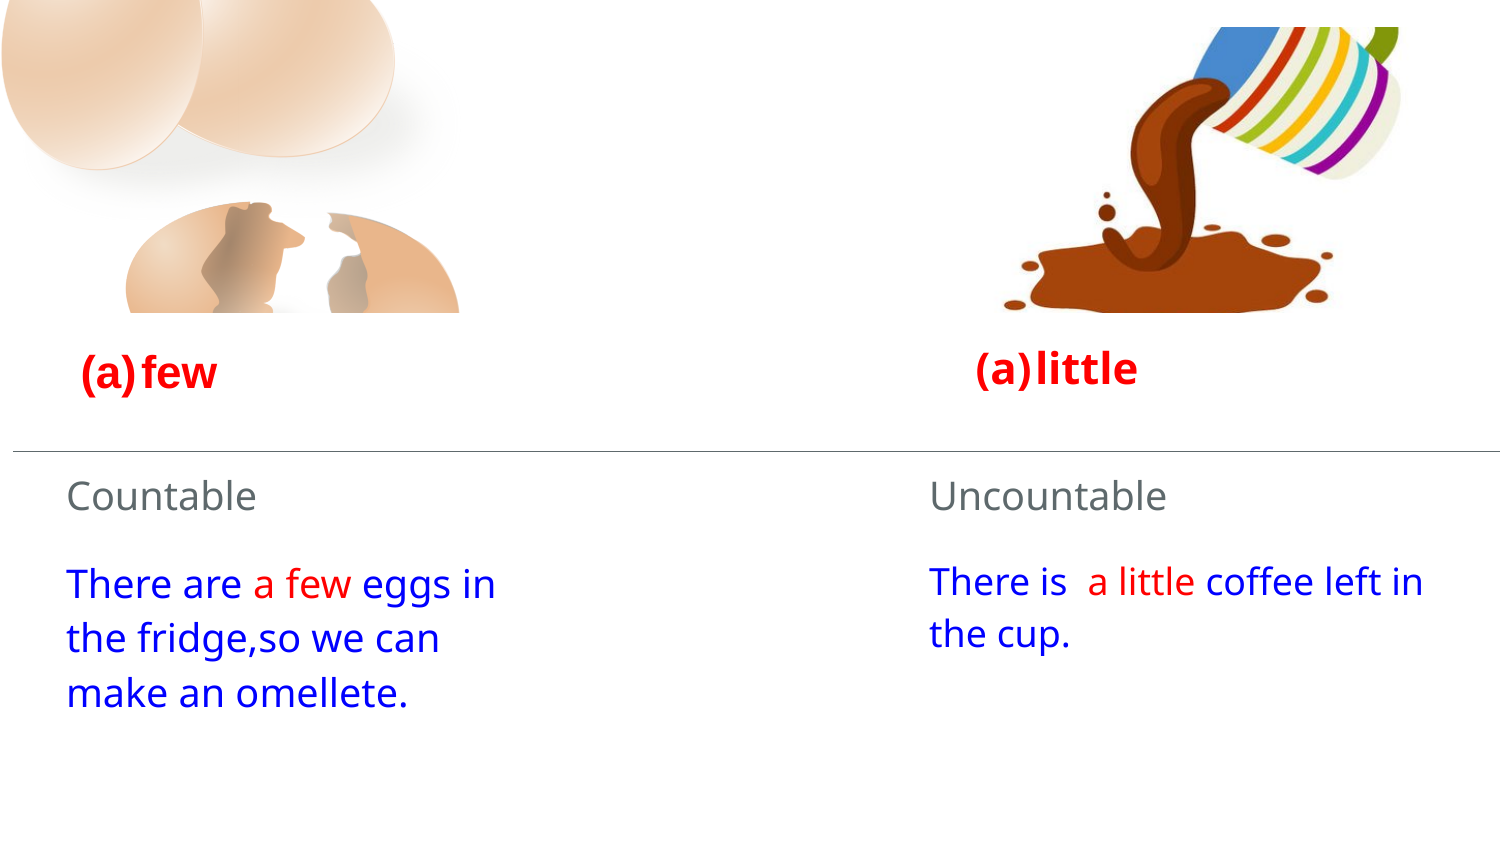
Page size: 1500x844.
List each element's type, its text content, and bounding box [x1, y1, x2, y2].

list Uncountable There is a little coffee left in the cup. [914, 460, 1479, 751]
picture [0, 0, 479, 313]
title few [51, 328, 478, 439]
picture [944, 26, 1462, 313]
text_box little [945, 325, 1424, 417]
list Countable There are a few eggs in the fridge,so we can make an omellete. [51, 460, 546, 751]
